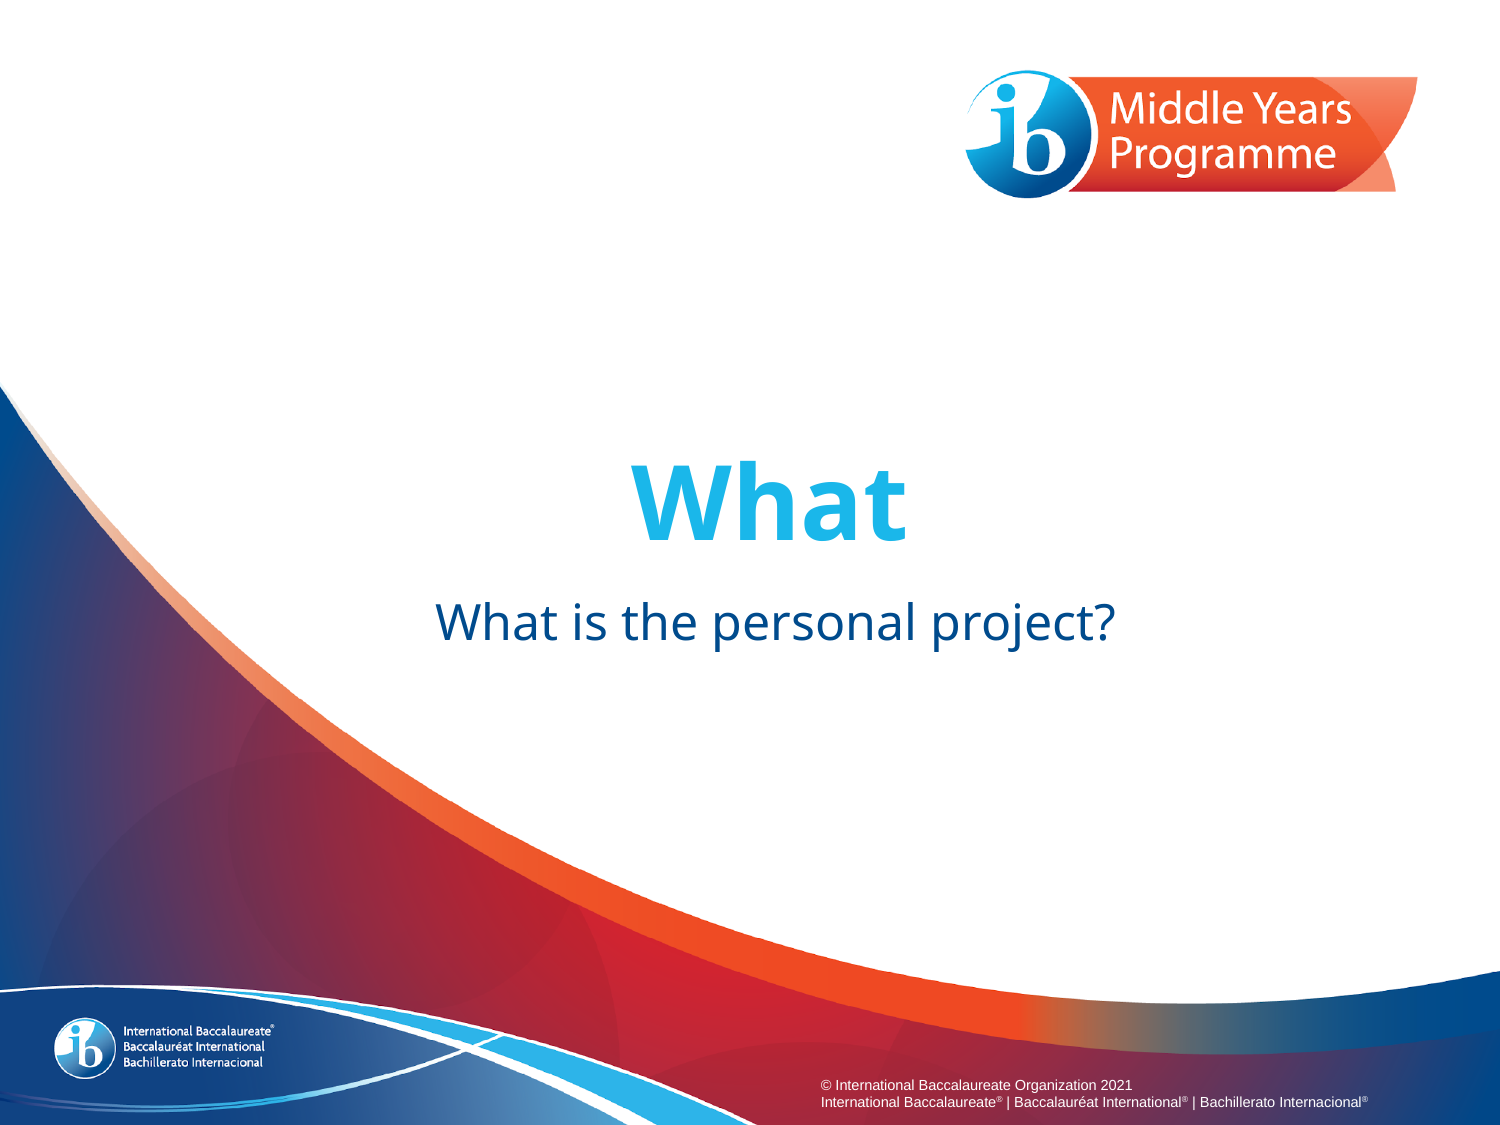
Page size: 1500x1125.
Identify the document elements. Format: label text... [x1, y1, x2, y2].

picture [0, 0, 1500, 1125]
title What [124, 224, 1418, 561]
subtitle What is the personal project? [123, 590, 1418, 863]
